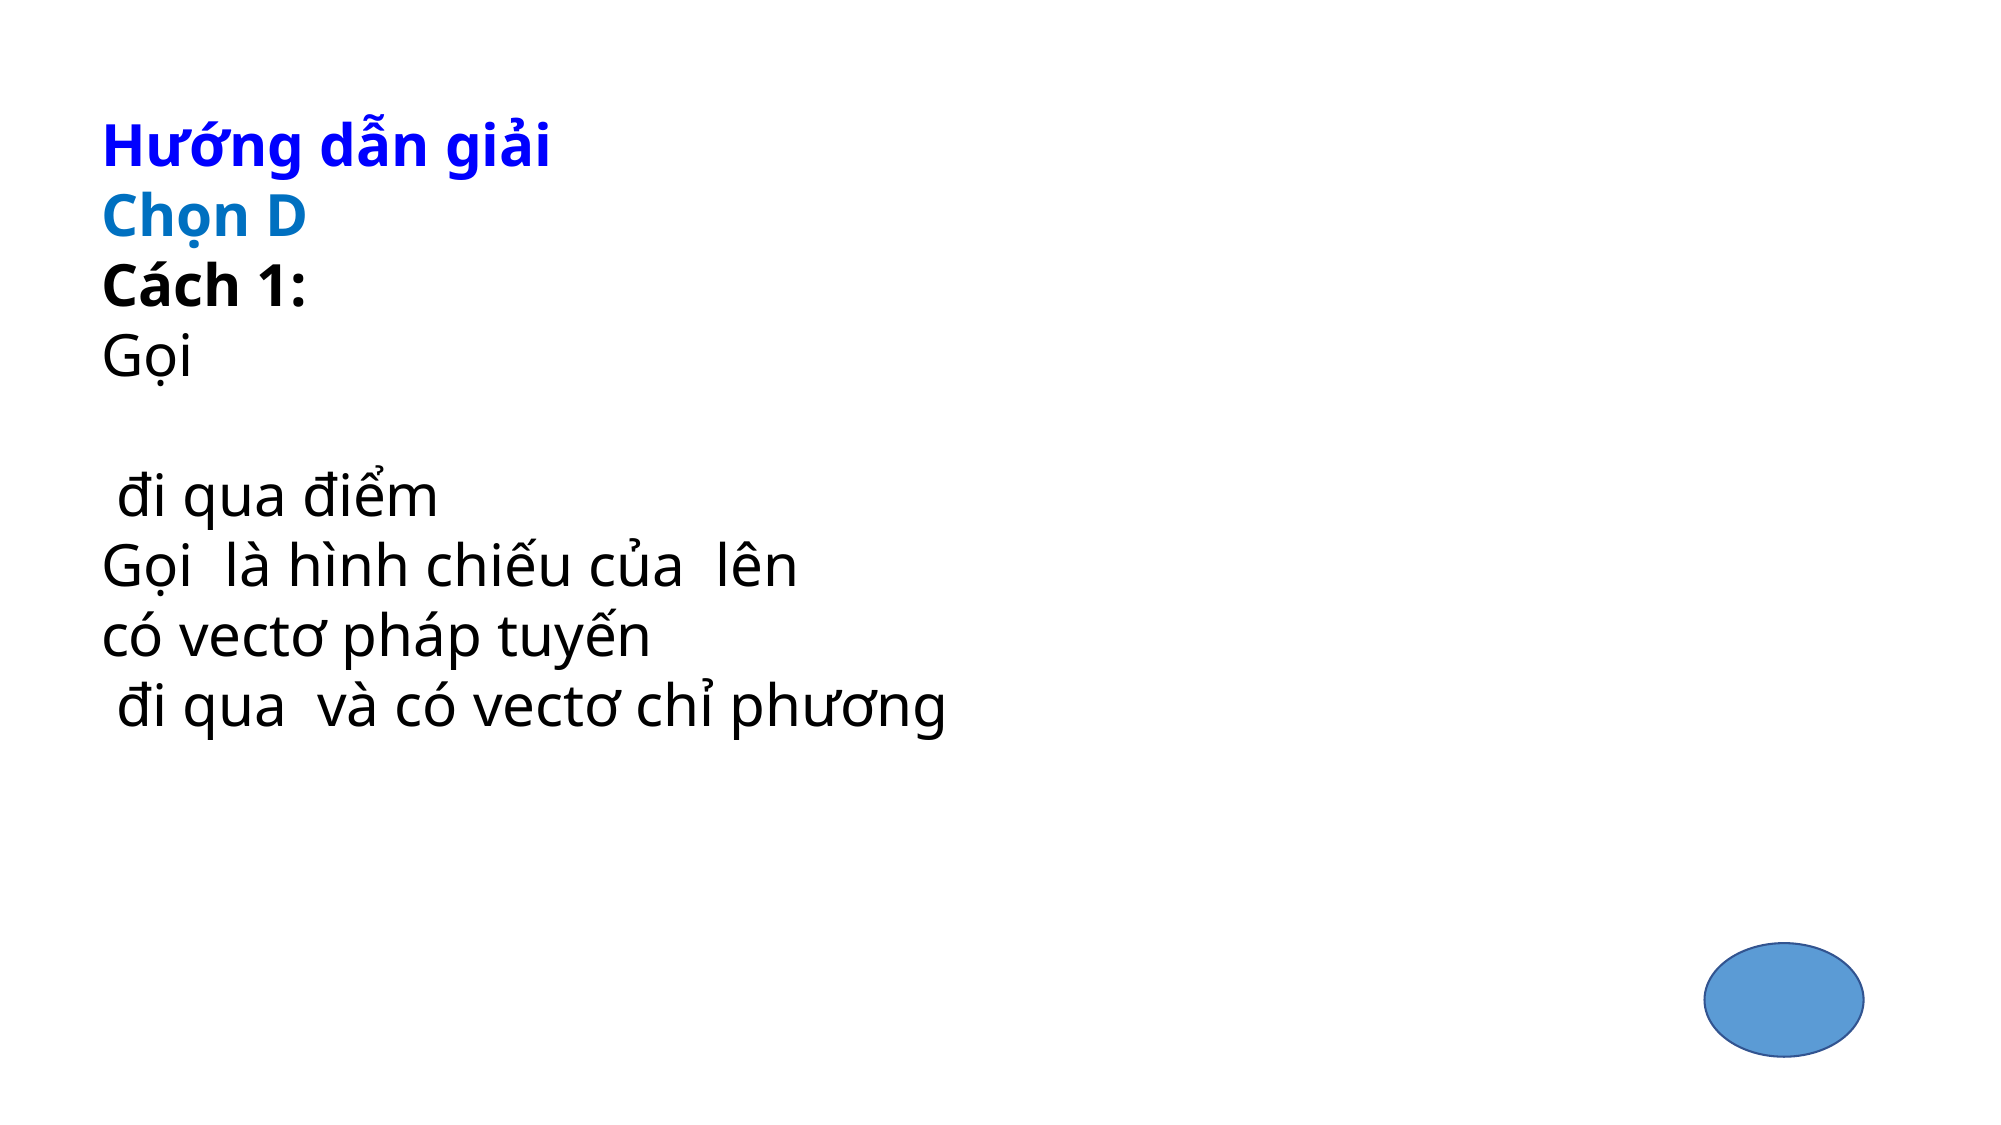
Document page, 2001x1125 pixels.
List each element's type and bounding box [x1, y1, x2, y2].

text_box [1703, 942, 1865, 1058]
